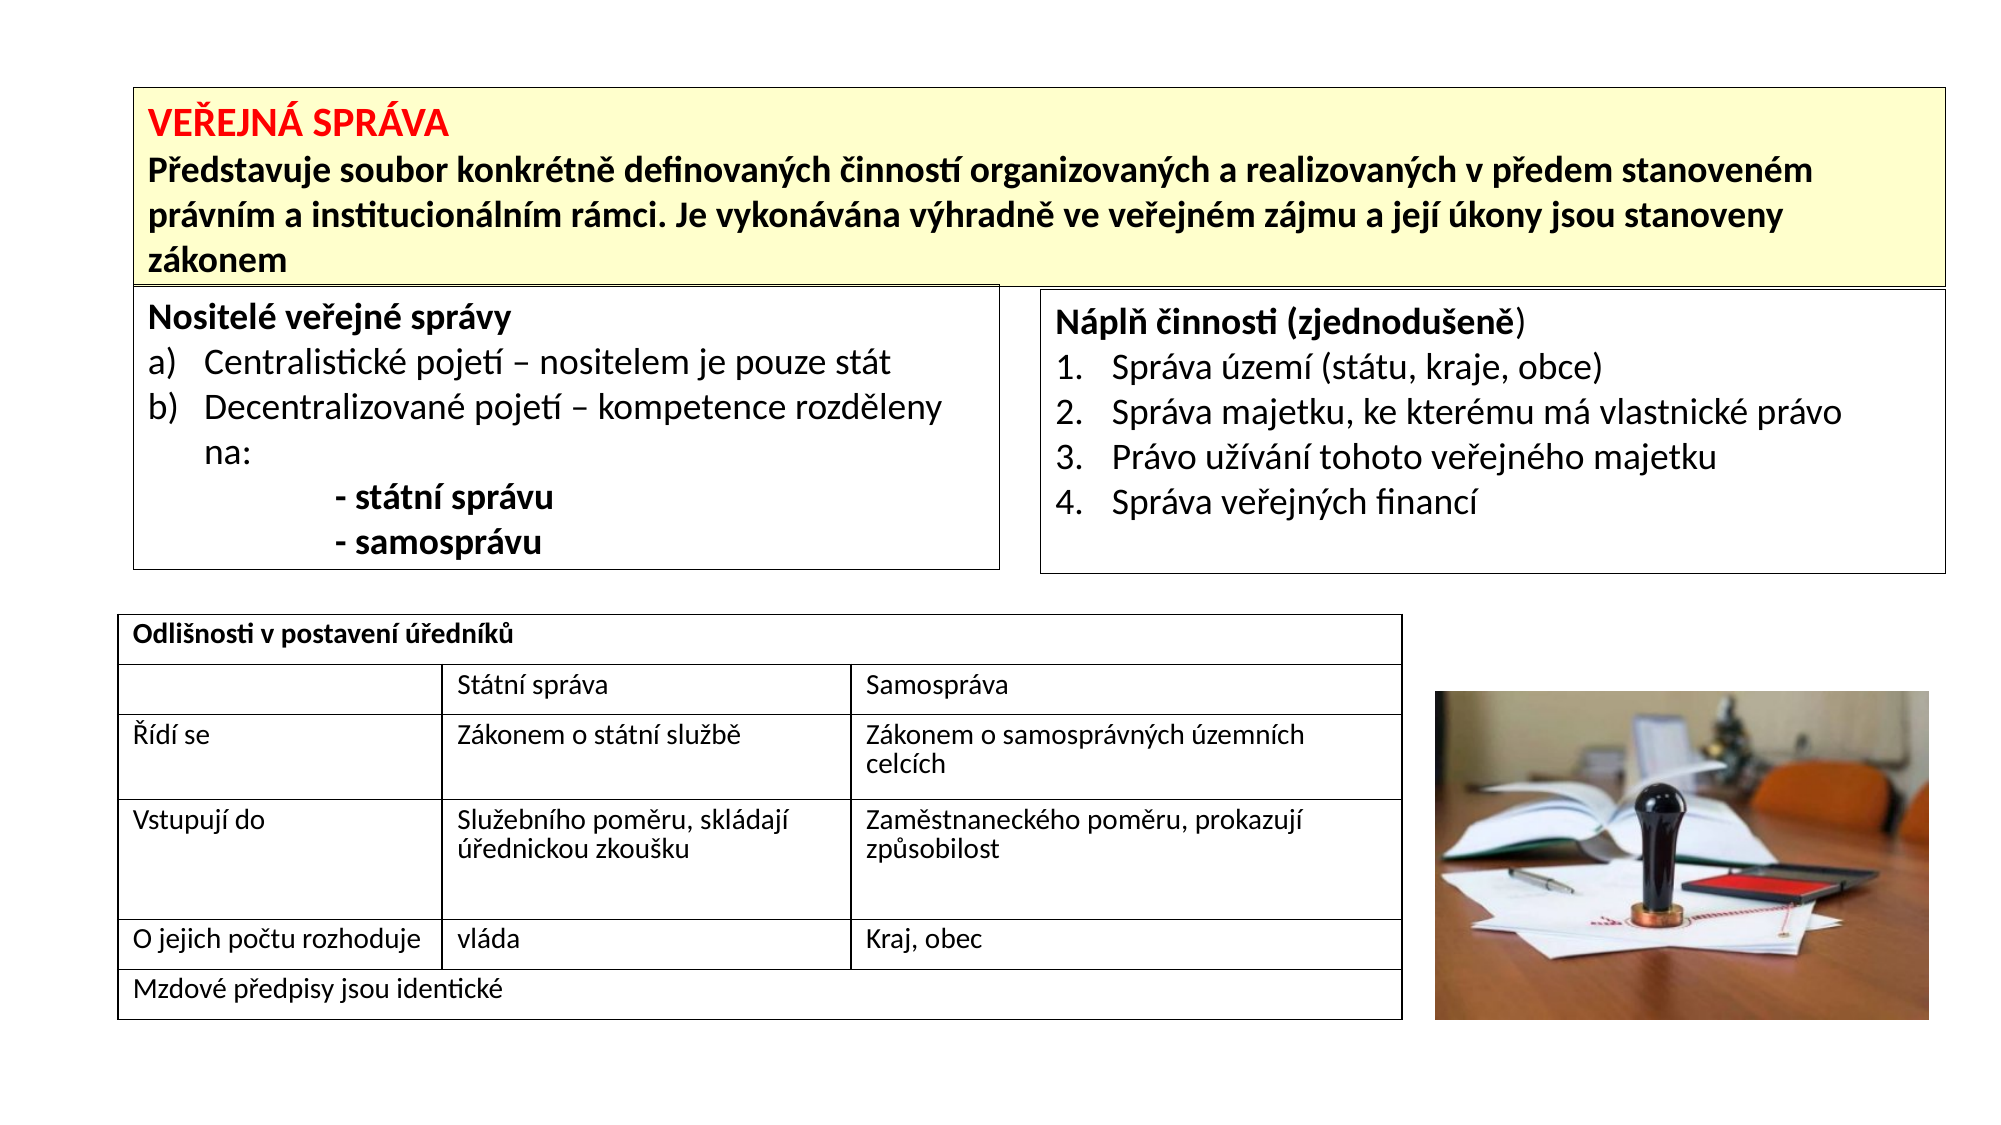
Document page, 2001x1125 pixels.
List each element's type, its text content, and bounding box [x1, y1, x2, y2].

table_cell Kraj, obec [852, 920, 1401, 969]
table_cell O jejich počtu rozhoduje [119, 920, 441, 969]
text_box Nositelé veřejné správy Centralistické pojetí – nositelem je pouze stát Decentralizované pojetí – kompetence rozděleny na: - státní správu - samosprávu [133, 284, 1000, 570]
table_cell vláda [443, 920, 850, 969]
table_cell Řídí se [119, 715, 441, 799]
text_box Náplň činnosti (zjednodušeně) Správa území (státu, kraje, obce) Správa majetku, ke kterému má vlastnické právo Právo užívání tohoto veřejného majetku Správa veřejných financí [1040, 289, 1946, 574]
table_cell Zákonem o státní službě [443, 715, 850, 799]
table_header Odlišnosti v postavení úředníků [119, 615, 1401, 664]
table_cell Vstupují do [119, 800, 441, 919]
text_box VEŘEJNÁ SPRÁVA Představuje soubor konkrétně definovaných činností organizovaných a realizovaných v předem stanoveném právním a institucionálním rámci. Je vykonávána výhradně ve veřejném zájmu a její úkony jsou stanoveny zákonem [133, 87, 1946, 287]
table_cell [119, 665, 441, 714]
table_cell Samospráva [852, 665, 1401, 714]
table_cell Mzdové předpisy jsou identické [119, 970, 1401, 1019]
picture [1435, 691, 1929, 1020]
table_cell Zákonem o samosprávných územních celcích [852, 715, 1401, 799]
table_cell Zaměstnaneckého poměru, prokazují způsobilost [852, 800, 1401, 919]
table_cell Státní správa [443, 665, 850, 714]
table_cell Služebního poměru, skládají úřednickou zkoušku [443, 800, 850, 919]
